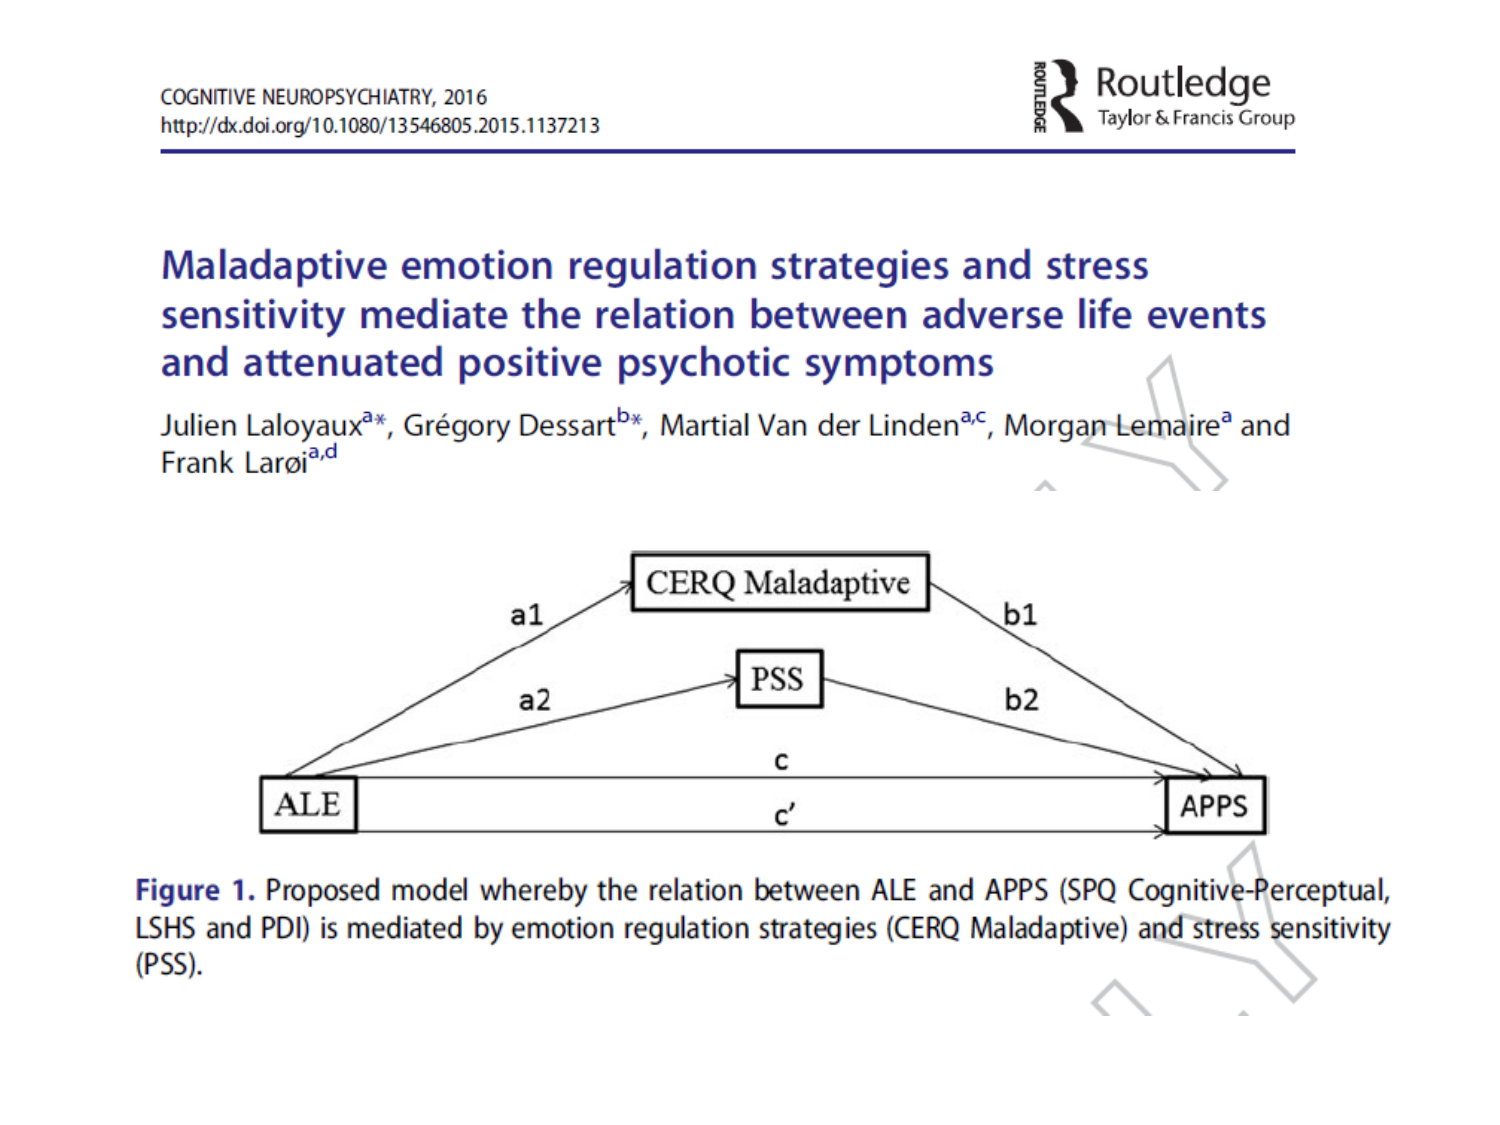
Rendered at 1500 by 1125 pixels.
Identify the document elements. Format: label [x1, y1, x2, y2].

picture [76, 503, 1418, 1017]
list [137, 30, 1315, 491]
